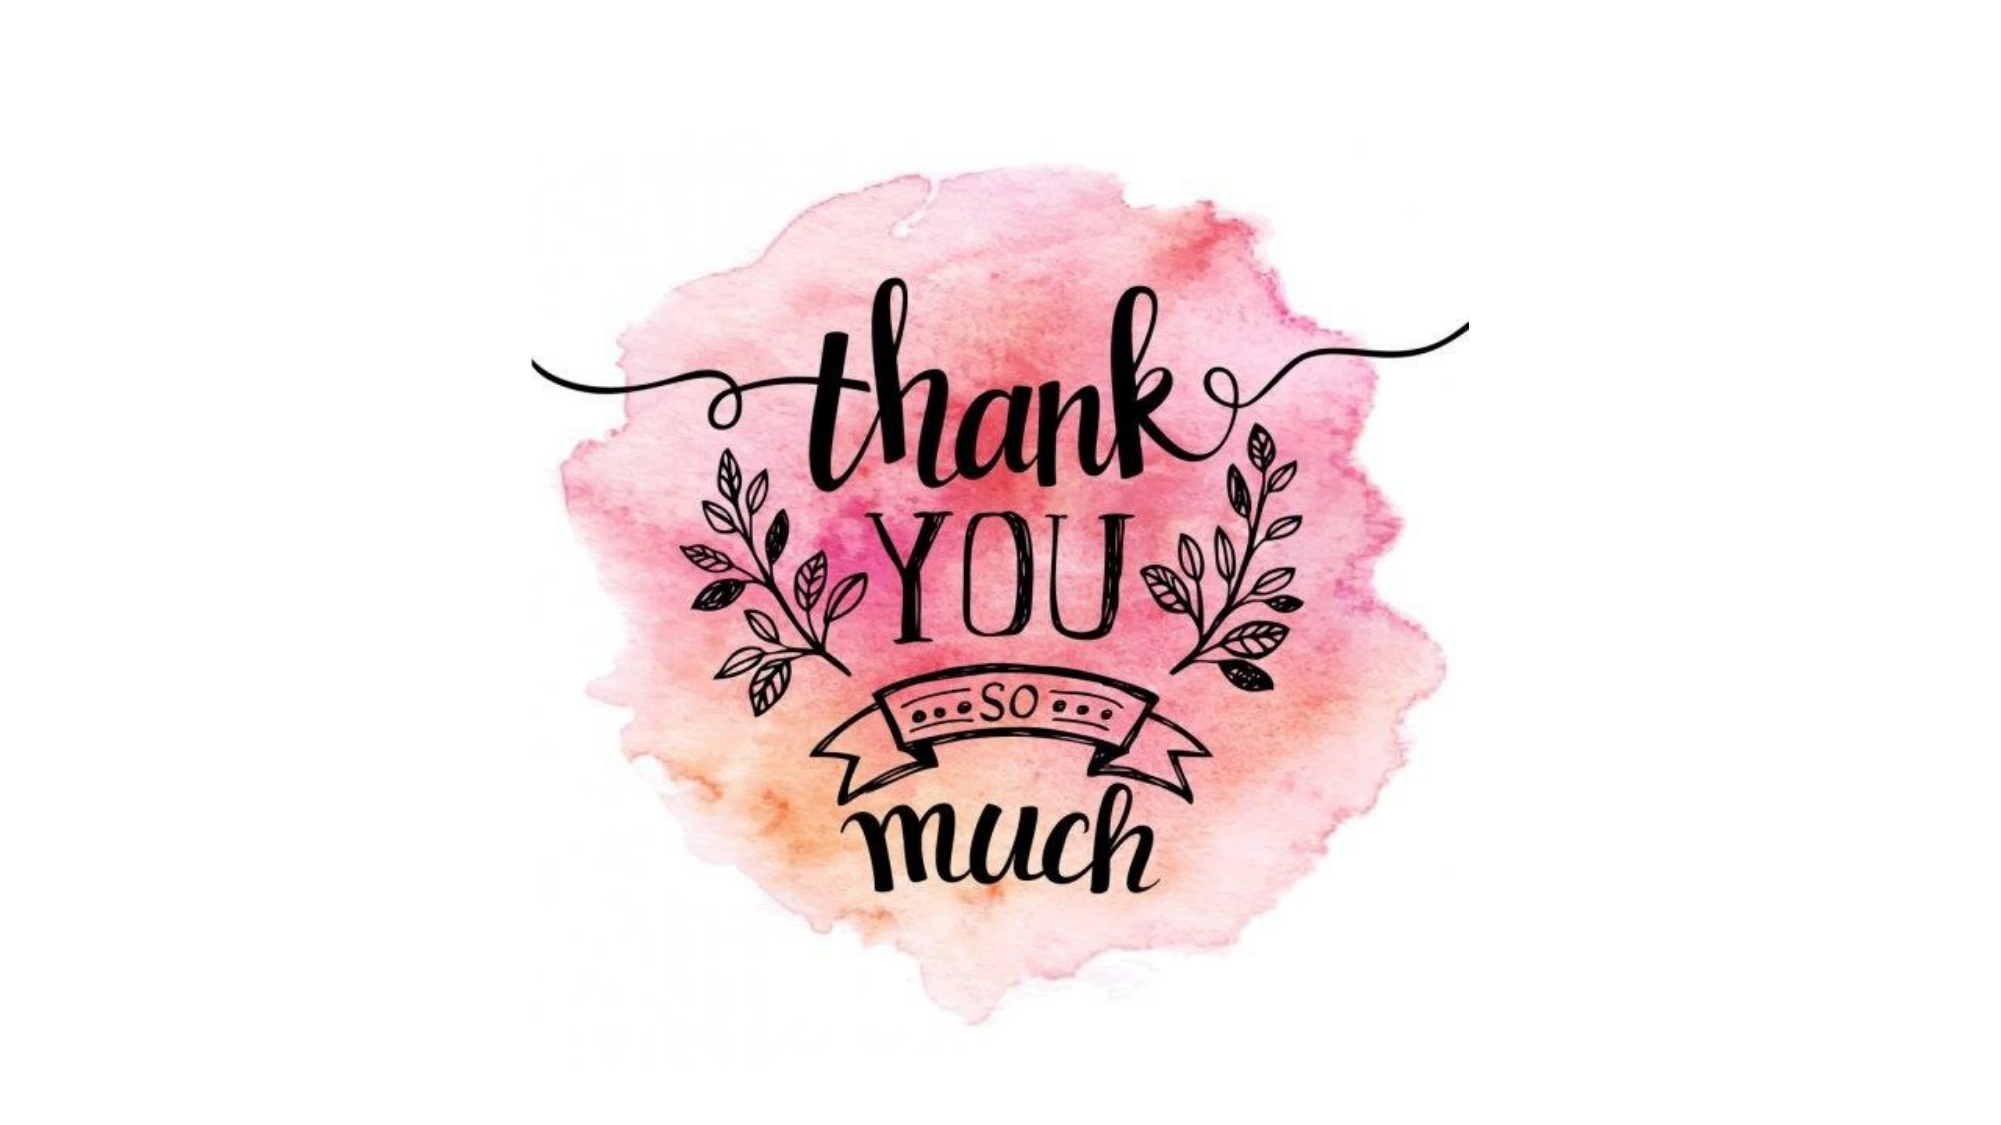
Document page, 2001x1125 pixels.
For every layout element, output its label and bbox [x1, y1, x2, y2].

picture [530, 129, 1469, 1067]
